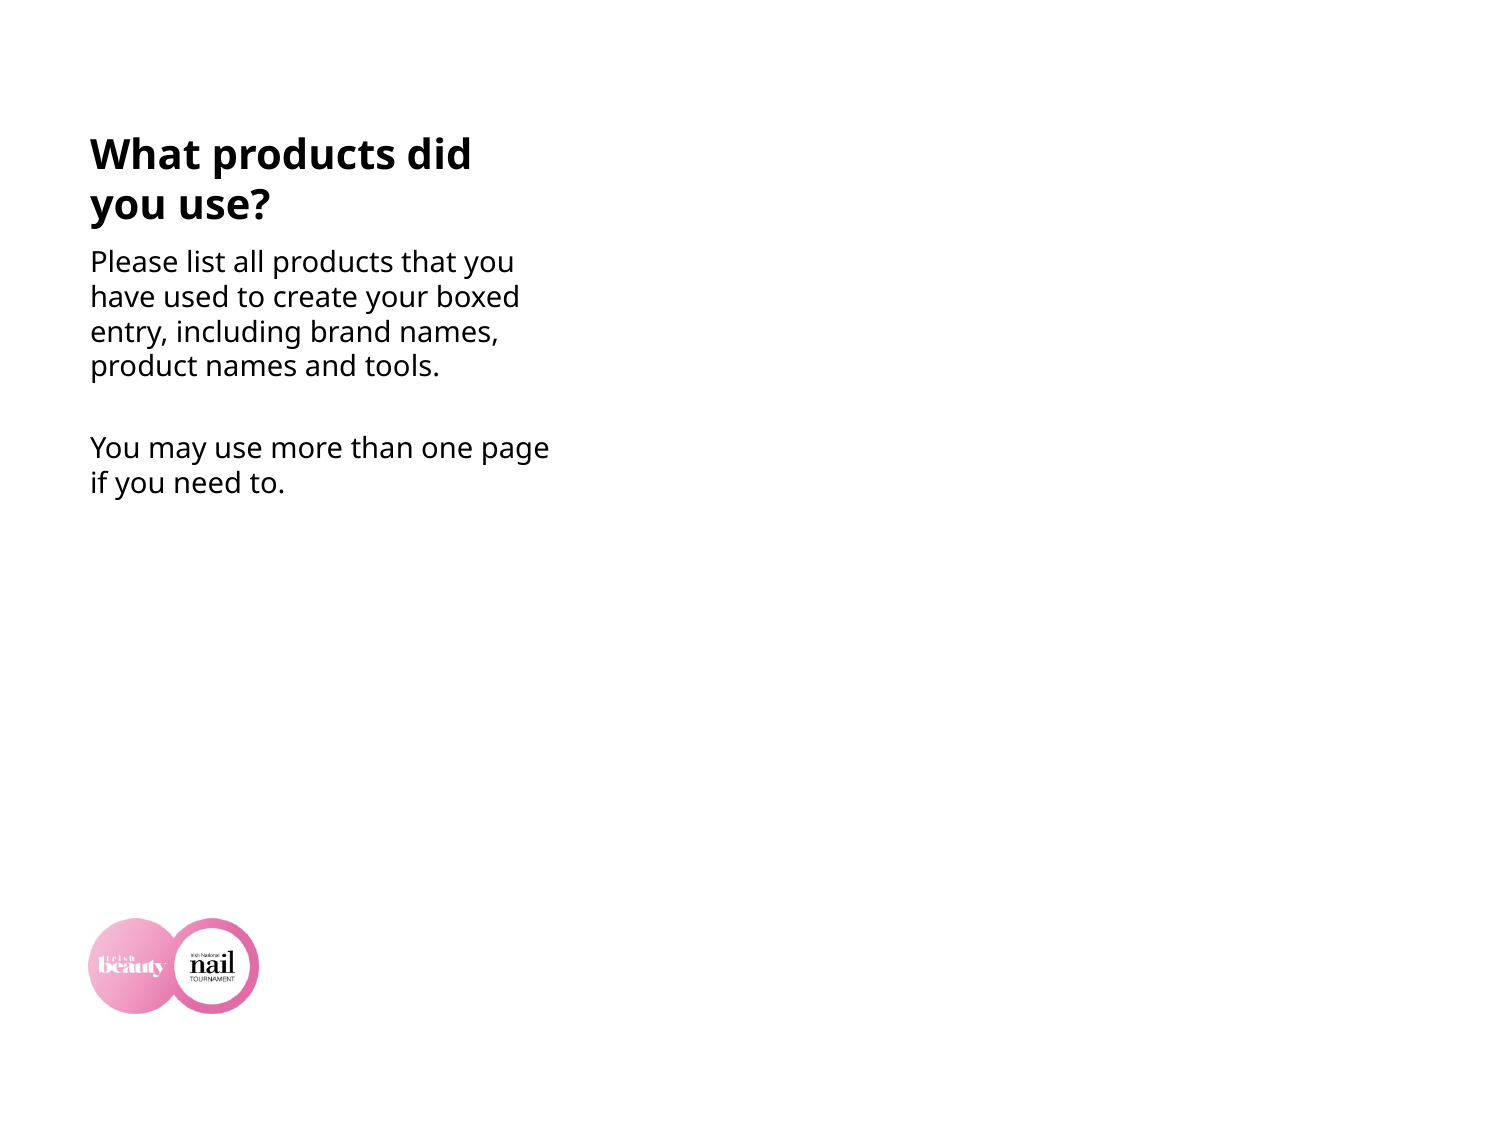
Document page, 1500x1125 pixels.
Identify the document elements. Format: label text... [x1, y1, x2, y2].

list Please list all products that you have used to create your boxed entry, including brand names, product names and tools. You may use more than one page if you need to. [75, 235, 569, 1005]
picture [88, 918, 259, 1014]
title What products did you use? [75, 44, 569, 235]
